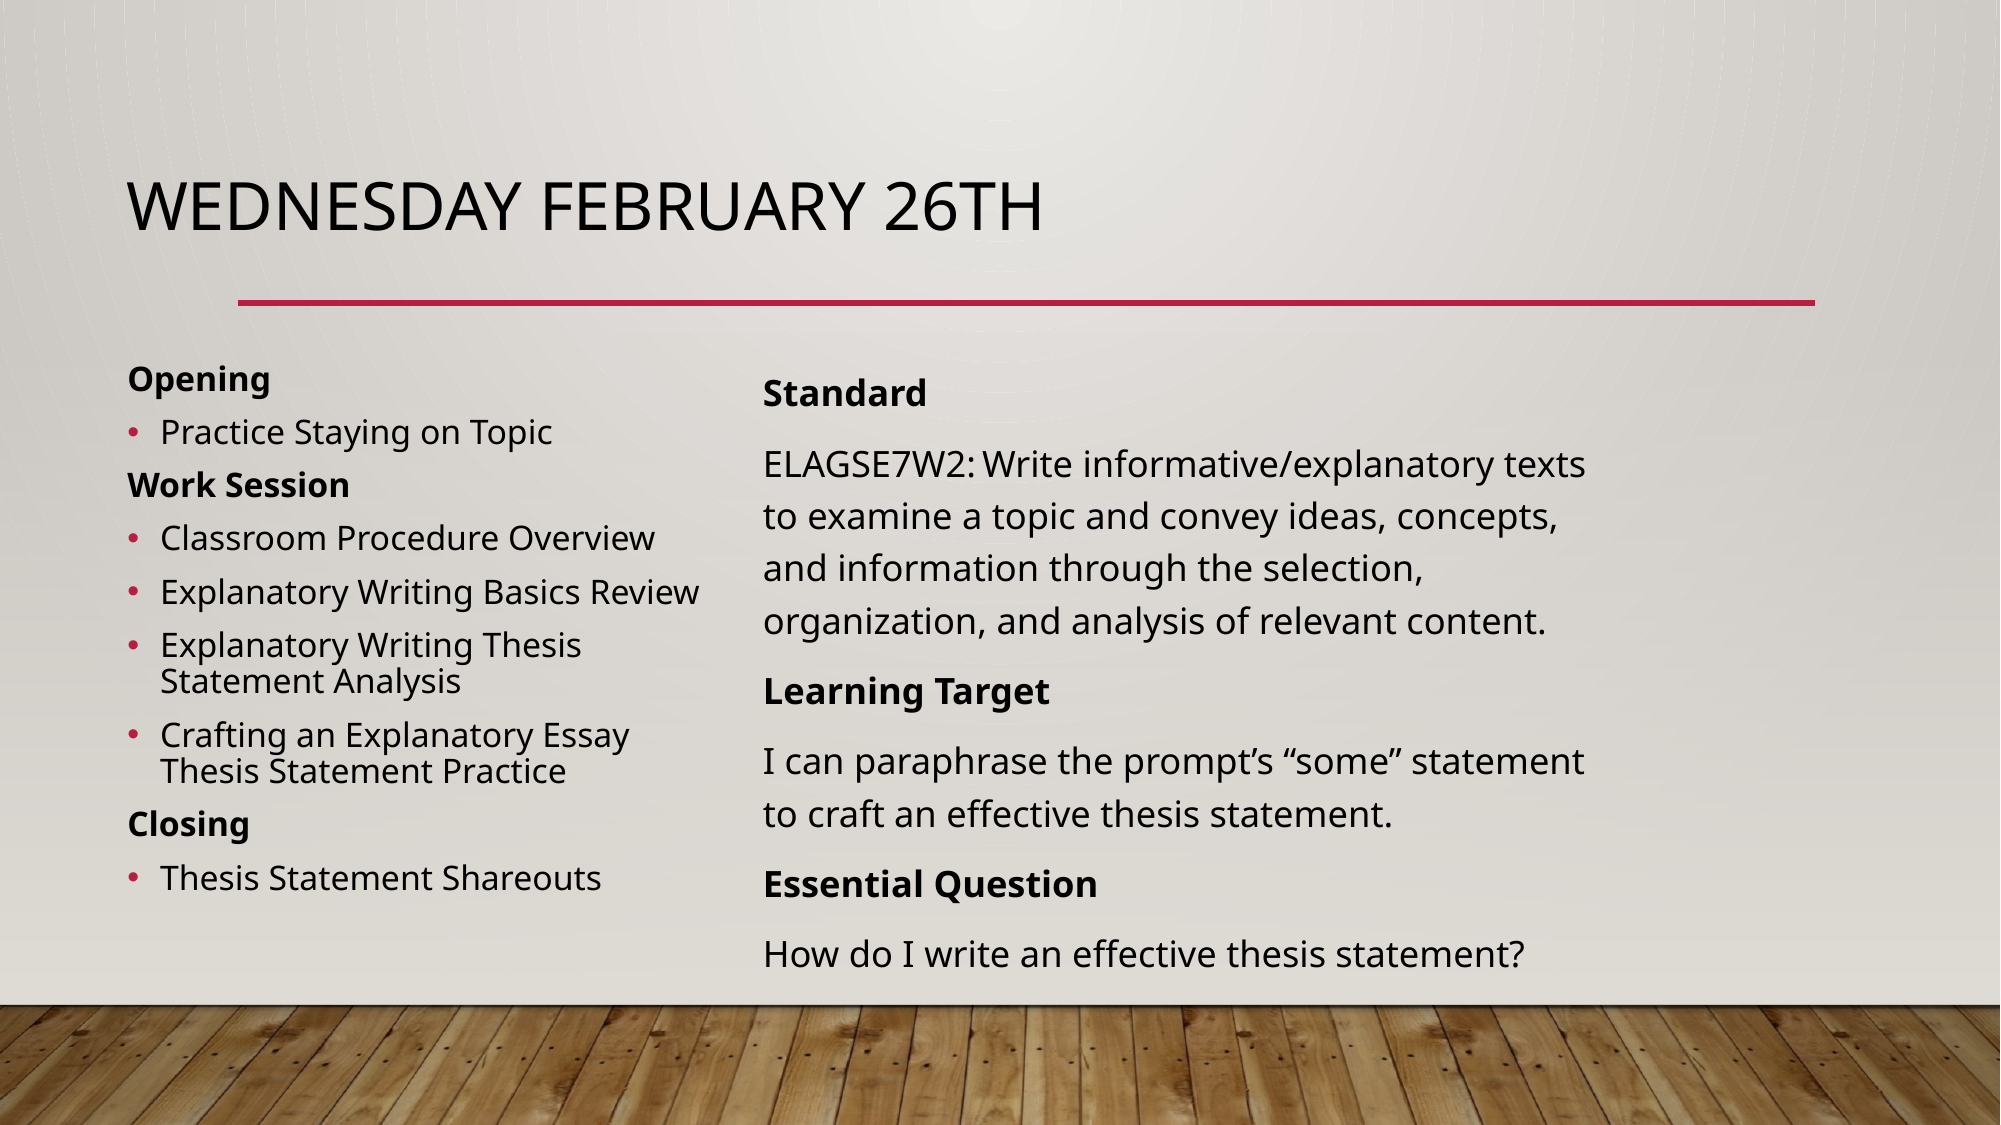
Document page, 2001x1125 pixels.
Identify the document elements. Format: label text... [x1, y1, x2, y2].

list Standard ELAGSE7W2: Write informative/explanatory texts to examine a topic and convey ideas, concepts, and information through the selection, organization, and analysis of relevant content. Learning Target I can paraphrase the prompt’s “some” statement to craft an effective thesis statement. Essential Question How do I write an effective thesis statement? [747, 354, 1630, 992]
picture [0, 1005, 2000, 1125]
title WEdnesday February 26th [111, 99, 1232, 317]
list Opening Practice Staying on Topic Work Session Classroom Procedure Overview Explanatory Writing Basics Review Explanatory Writing Thesis Statement Analysis Crafting an Explanatory Essay Thesis Statement Practice Closing Thesis Statement Shareouts [112, 354, 723, 939]
